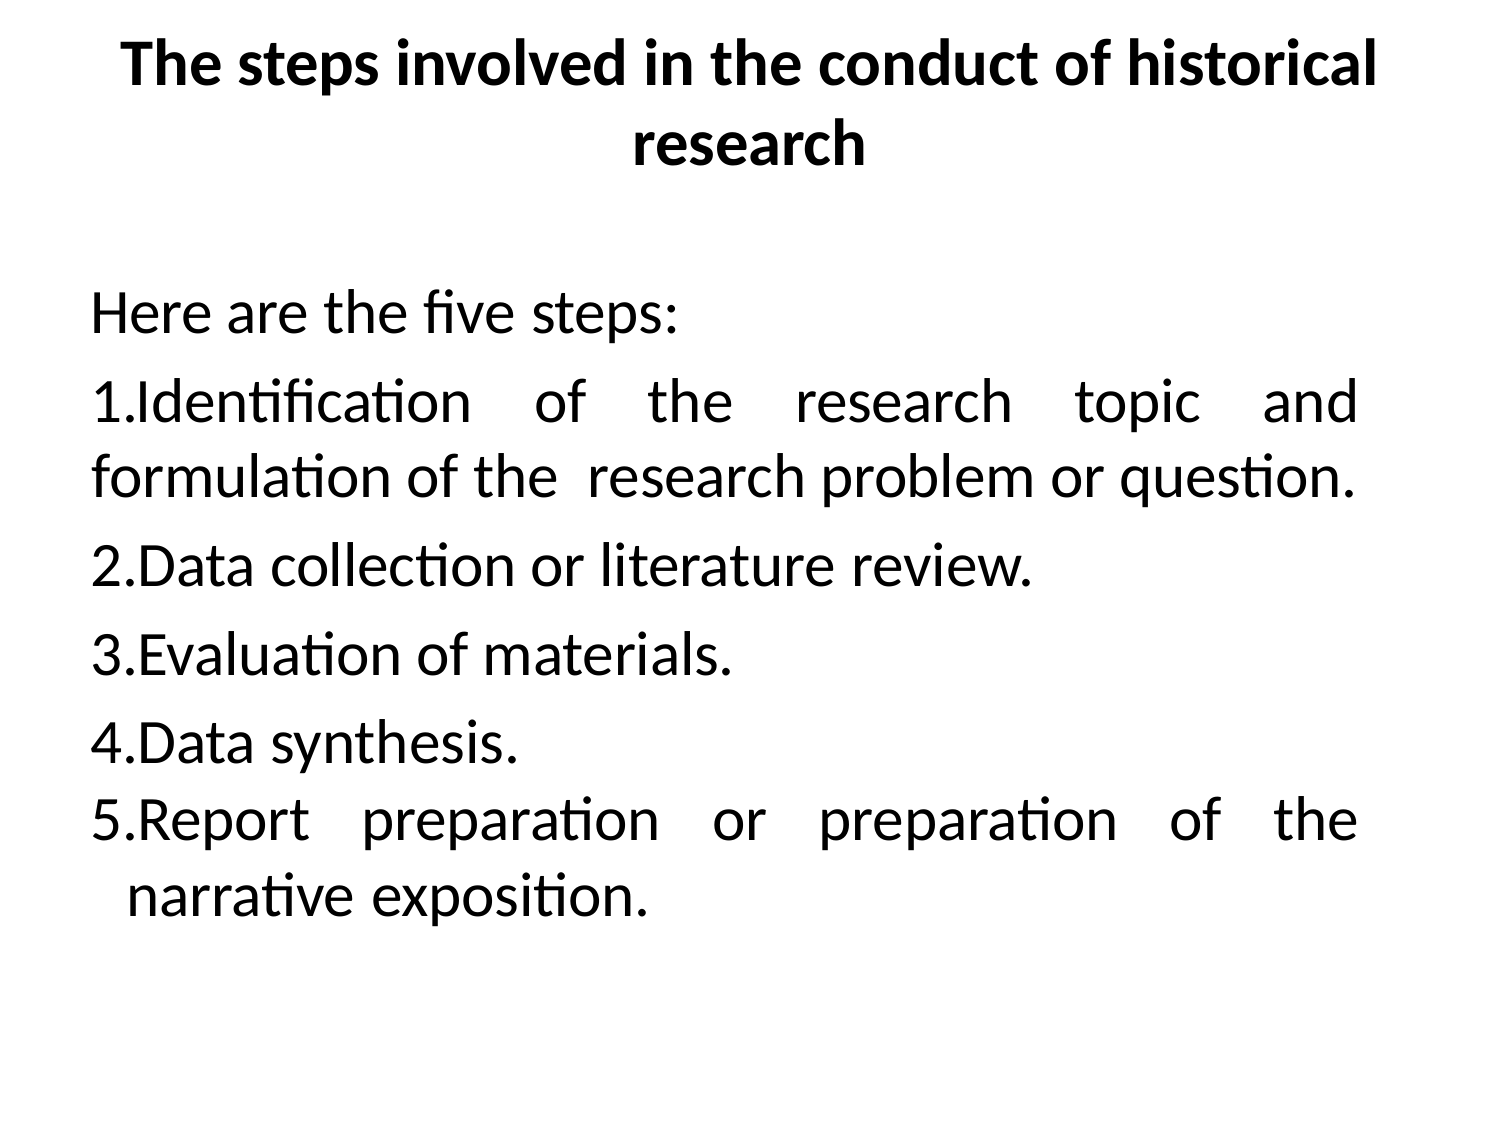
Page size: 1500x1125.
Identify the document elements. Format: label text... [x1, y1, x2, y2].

title The steps involved in the conduct of historical research [75, 45, 1425, 233]
list Here are the five steps: Identification of the research topic and formulation of the research problem or question. Data collection or literature review. Evaluation of materials. Data synthesis. Report preparation or preparation of the narrative exposition. [75, 262, 1425, 1005]
